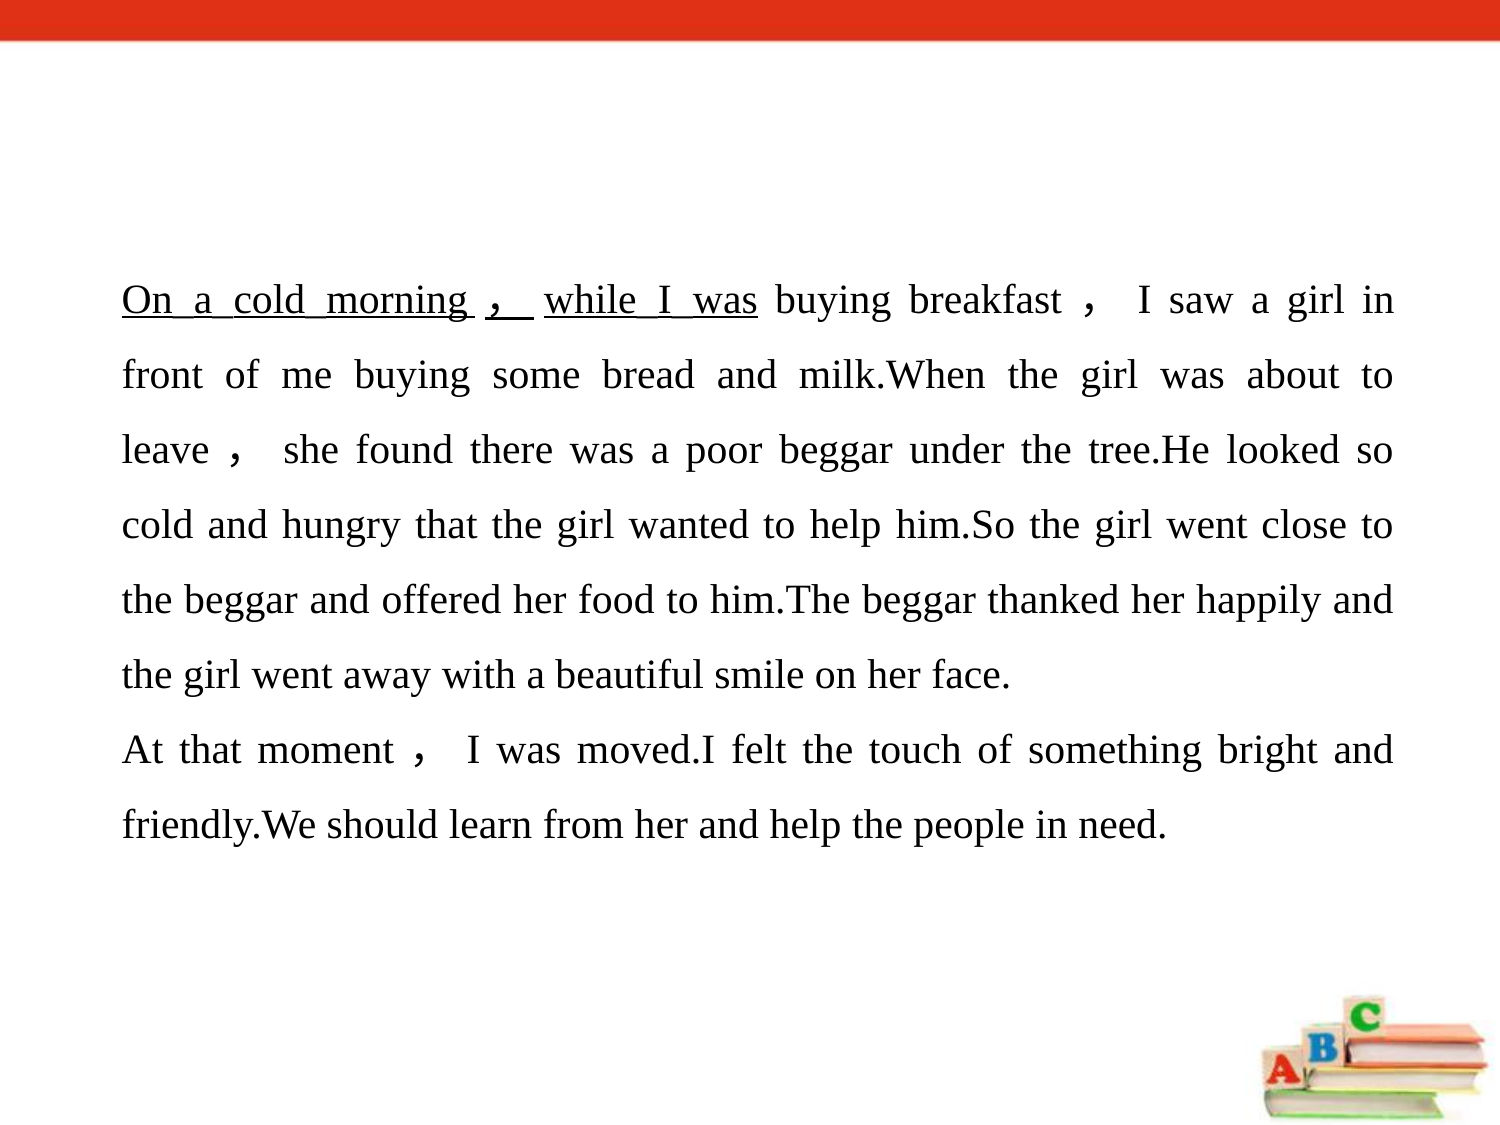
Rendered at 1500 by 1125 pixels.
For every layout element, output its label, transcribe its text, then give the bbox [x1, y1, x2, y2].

picture [0, 0, 1500, 1125]
text_box On_a_cold_morning，while_I_was buying breakfast，I saw a girl in front of me buying some bread and milk.When the girl was about to leave，she found there was a poor beggar under the tree.He looked so cold and hungry that the girl wanted to help him.So the girl went close to the beggar and offered her food to him.The beggar thanked her happily and the girl went away with a beautiful smile on her face. At that moment，I was moved.I felt the touch of something bright and friendly.We should learn from her and help the people in need. [106, 239, 1410, 855]
